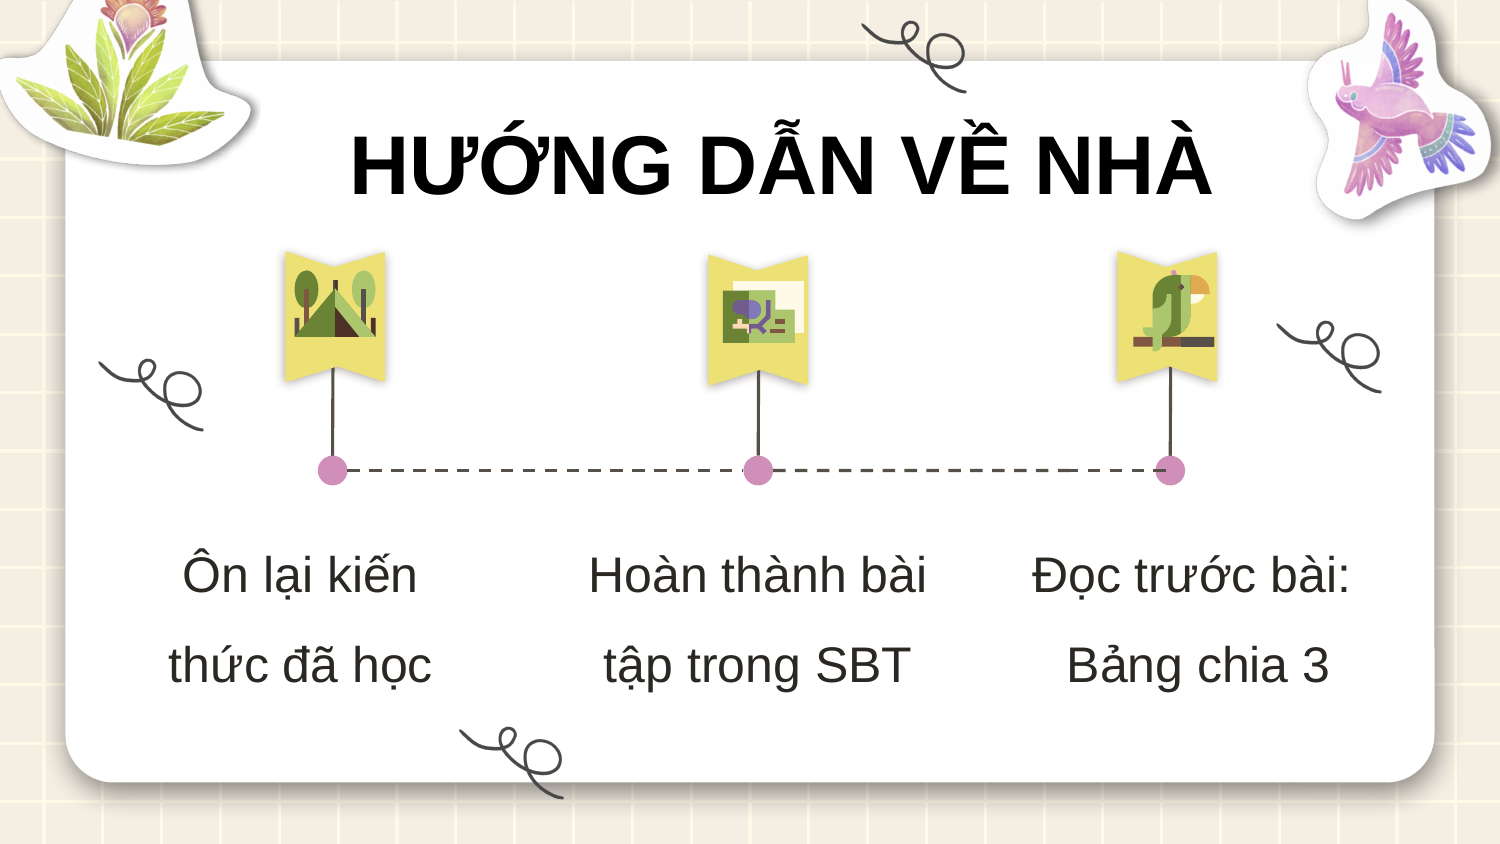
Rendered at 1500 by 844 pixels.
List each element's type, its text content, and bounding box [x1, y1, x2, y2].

picture [854, 14, 976, 93]
text_box [285, 251, 385, 383]
text_box [1155, 457, 1164, 469]
picture [1269, 314, 1391, 393]
text_box [708, 254, 809, 386]
text_box Đọc trước bài: Bảng chia 3 [950, 504, 1447, 700]
text_box HƯỚNG DẪN VỀ NHÀ [334, 103, 1254, 219]
text_box [743, 456, 773, 486]
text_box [294, 270, 376, 338]
text_box Hoàn thành bài tập trong SBT [570, 505, 946, 700]
picture [0, 0, 279, 197]
text_box [317, 456, 348, 486]
picture [91, 352, 213, 431]
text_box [1133, 270, 1215, 352]
text_box [1158, 456, 1186, 486]
picture [452, 720, 573, 799]
text_box [1117, 251, 1218, 383]
text_box Ôn lại kiến thức đã học [151, 505, 451, 700]
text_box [722, 280, 805, 344]
picture [1222, 0, 1500, 277]
